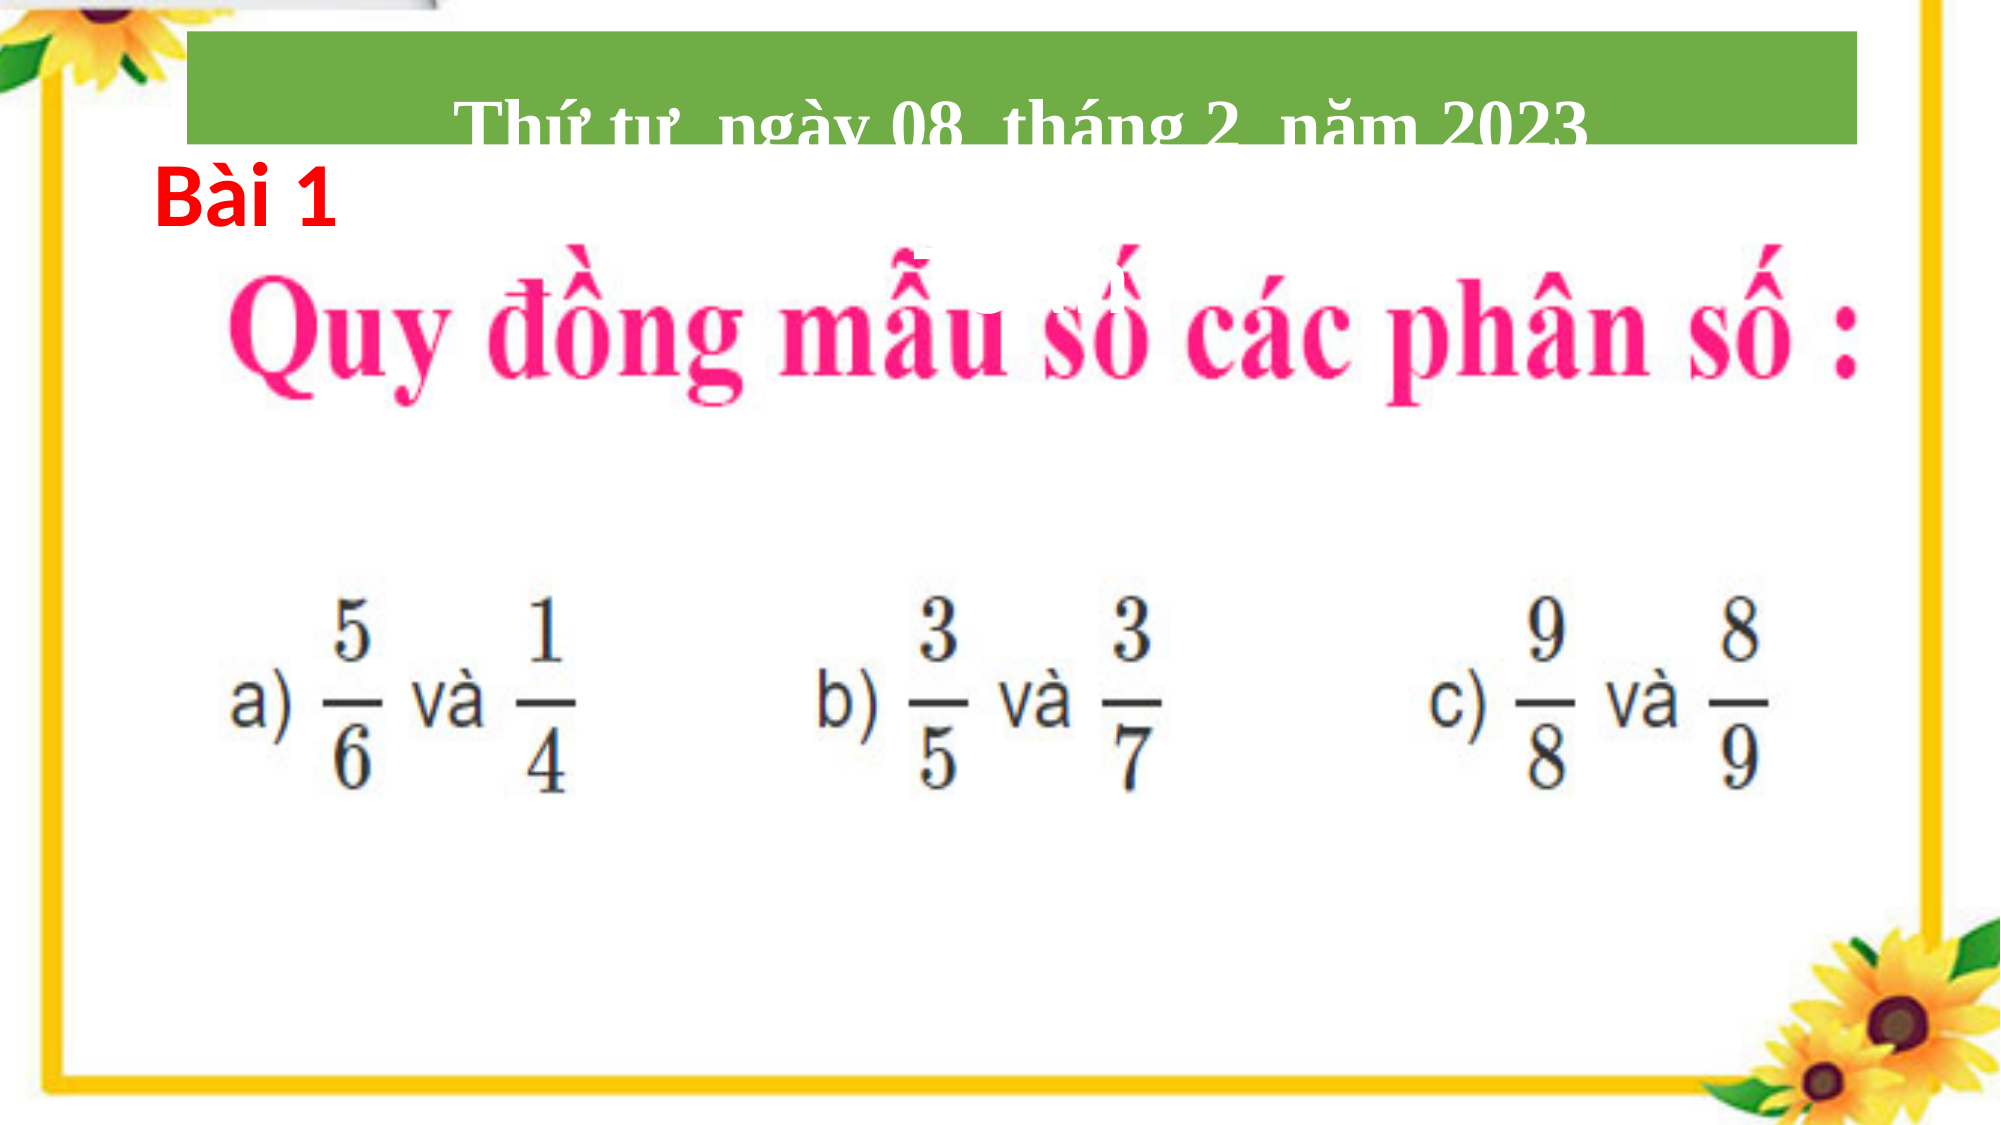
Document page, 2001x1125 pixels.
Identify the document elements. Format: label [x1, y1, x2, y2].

list [0, 0, 2000, 1125]
